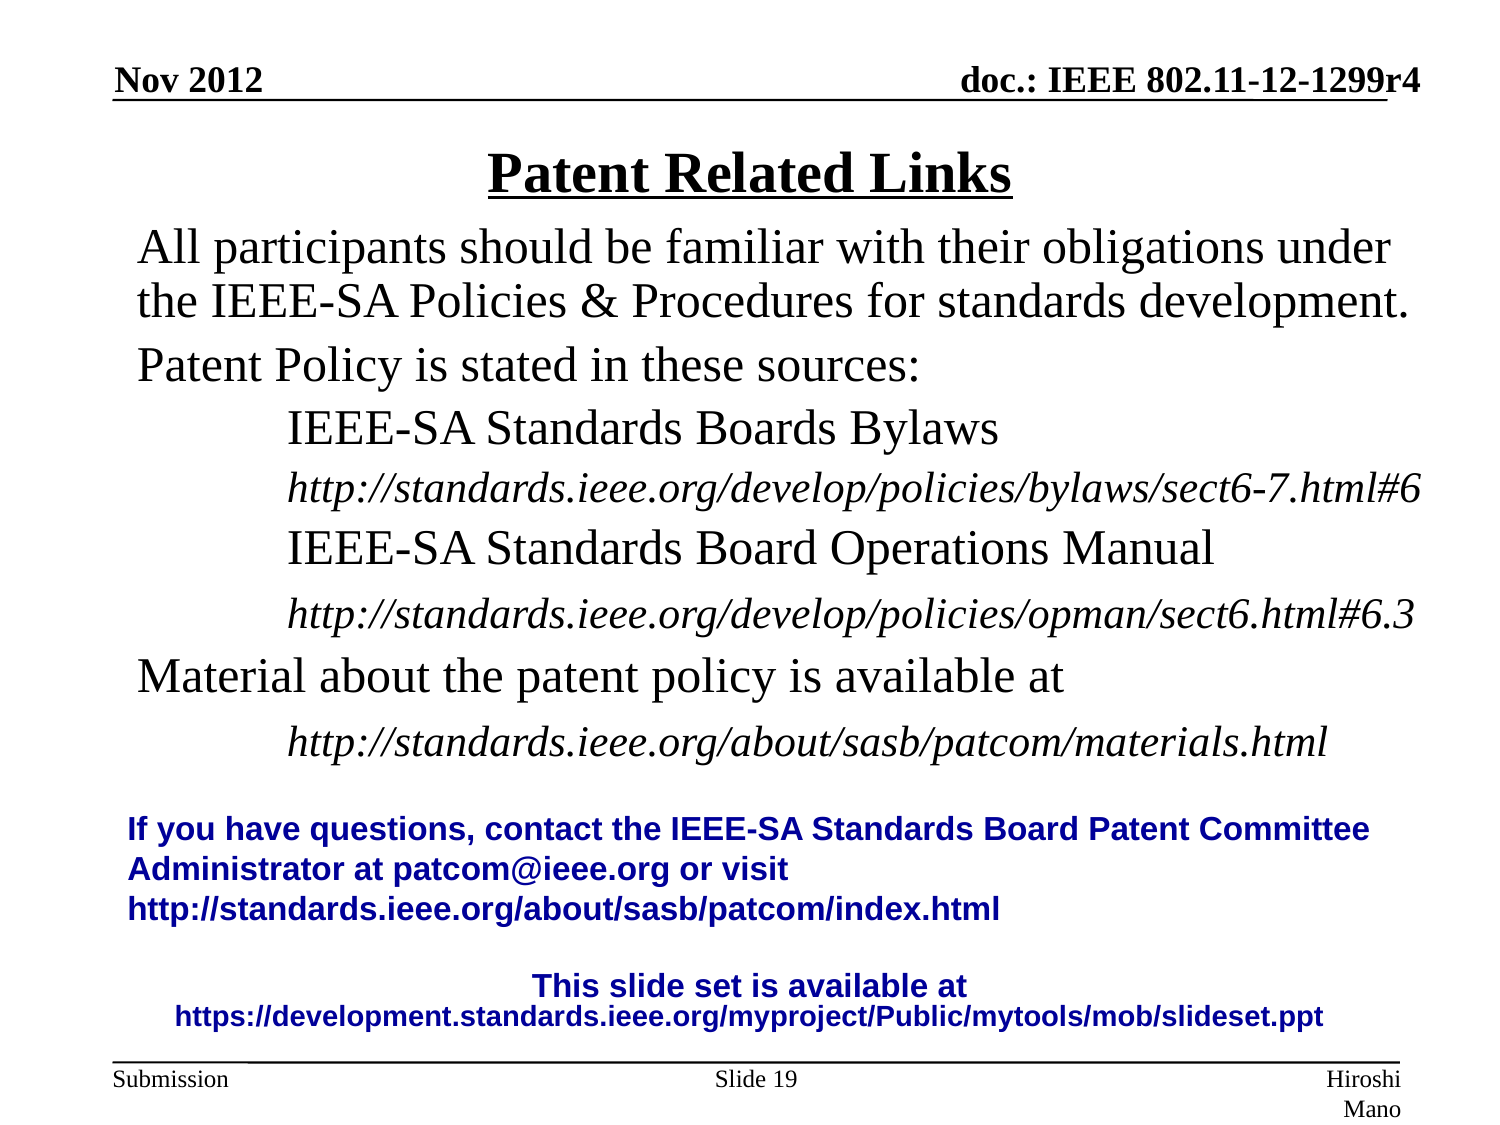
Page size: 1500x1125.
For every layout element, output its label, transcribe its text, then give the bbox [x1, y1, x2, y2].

slide_number Slide 19 [712, 1061, 800, 1093]
footer Hiroshi Mano (ATRD, Root, Lab) [1324, 1061, 1402, 1093]
text_box If you have questions, contact the IEEE-SA Standards Board Patent Committee Administrator at patcom@ieee.org or visit http://standards.ieee.org/about/sasb/patcom/index.html This slide set is available at https://development.standards.ieee.org/myproject/Public/mytools/mob/slideset.ppt [112, 800, 1388, 1040]
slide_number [114, 54, 268, 101]
title Patent Related Links [112, 124, 1388, 212]
list All participants should be familiar with their obligations under the IEEE-SA Policies & Procedures for standards development. Patent Policy is stated in these sources: IEEE-SA Standards Boards Bylaws http://standards.ieee.org/develop/policies/bylaws/sect6-7.html#6 IEEE-SA Standards Board Operations Manual http://standards.ieee.org/develop/policies/opman/sect6.html#6.3 Material about the patent policy is available at http://standards.ieee.org/about/sasb/patcom/materials.html [0, 212, 1476, 851]
